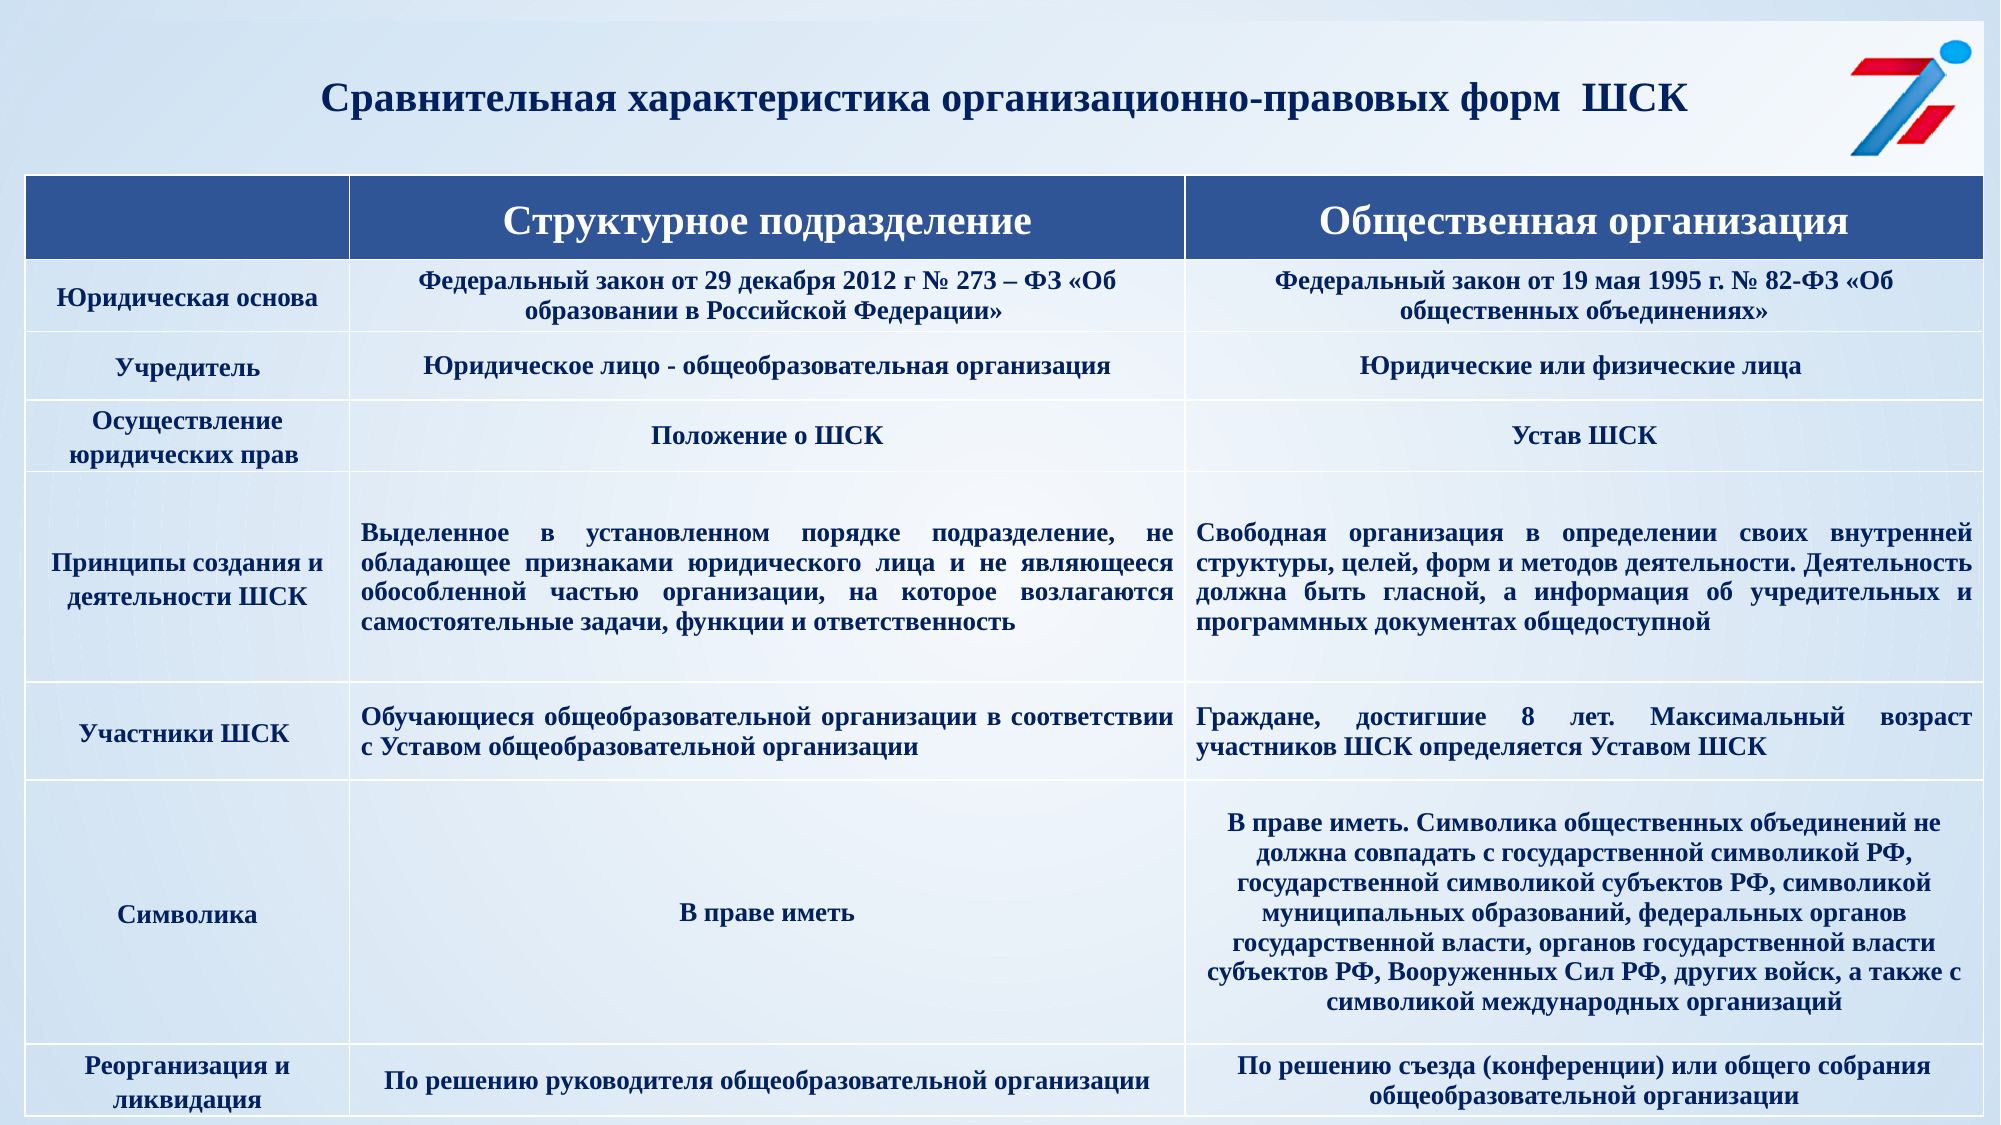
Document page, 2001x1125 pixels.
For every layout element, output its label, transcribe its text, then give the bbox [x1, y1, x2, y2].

table_cell Федеральный закон от 19 мая 1995 г. № 82-ФЗ «Об общественных объединениях» [1186, 260, 1983, 331]
table_cell Юридическая основа [26, 260, 349, 331]
table_cell Устав ШСК [1186, 401, 1983, 471]
table_cell Осуществление юридических прав [26, 401, 349, 471]
table_header Структурное подразделение [350, 176, 1184, 259]
table_header [26, 176, 349, 259]
table_cell Символика [26, 781, 349, 1043]
table_cell По решению съезда (конференции) или общего собрания общеобразовательной организации [1186, 1045, 1983, 1115]
table_cell Выделенное в установленном порядке подразделение, не обладающее признаками юридического лица и не являющееся обособленной частью организации, на которое возлагаются самостоятельные задачи, функции и ответственность [350, 472, 1184, 681]
table_cell Реорганизация и ликвидация [26, 1045, 349, 1115]
table_cell В праве иметь. Символика общественных объединений не должна совпадать с государственной символикой РФ, государственной символикой субъектов РФ, символикой муниципальных образований, федеральных органов государственной власти, органов государственной власти субъектов РФ, Вооруженных Сил РФ, других войск, а также с символикой международных организаций [1186, 781, 1983, 1043]
table_cell Юридическое лицо - общеобразовательная организация [350, 332, 1184, 399]
picture [1848, 38, 1975, 157]
table_cell Принципы создания и деятельности ШСК [26, 472, 349, 681]
table_cell В праве иметь [350, 781, 1184, 1043]
table_cell Учредитель [26, 332, 349, 399]
title Сравнительная характеристика организационно-правовых форм ШСК [25, 21, 1984, 174]
table_cell Юридические или физические лица [1186, 332, 1983, 399]
table_cell Федеральный закон от 29 декабря 2012 г № 273 – ФЗ «Об образовании в Российской Федерации» [350, 260, 1184, 331]
table_header Общественная организация [1186, 176, 1983, 259]
table_cell Участники ШСК [26, 683, 349, 779]
table_cell По решению руководителя общеобразовательной организации [350, 1045, 1184, 1115]
table_cell Обучающиеся общеобразовательной организации в соответствии с Уставом общеобразовательной организации [350, 683, 1184, 779]
table_cell Свободная организация в определении своих внутренней структуры, целей, форм и методов деятельности. Деятельность должна быть гласной, а информация об учредительных и программных документах общедоступной [1186, 472, 1983, 681]
table_cell Граждане, достигшие 8 лет. Максимальный возраст участников ШСК определяется Уставом ШСК [1186, 683, 1983, 779]
table_cell Положение о ШСК [350, 401, 1184, 471]
